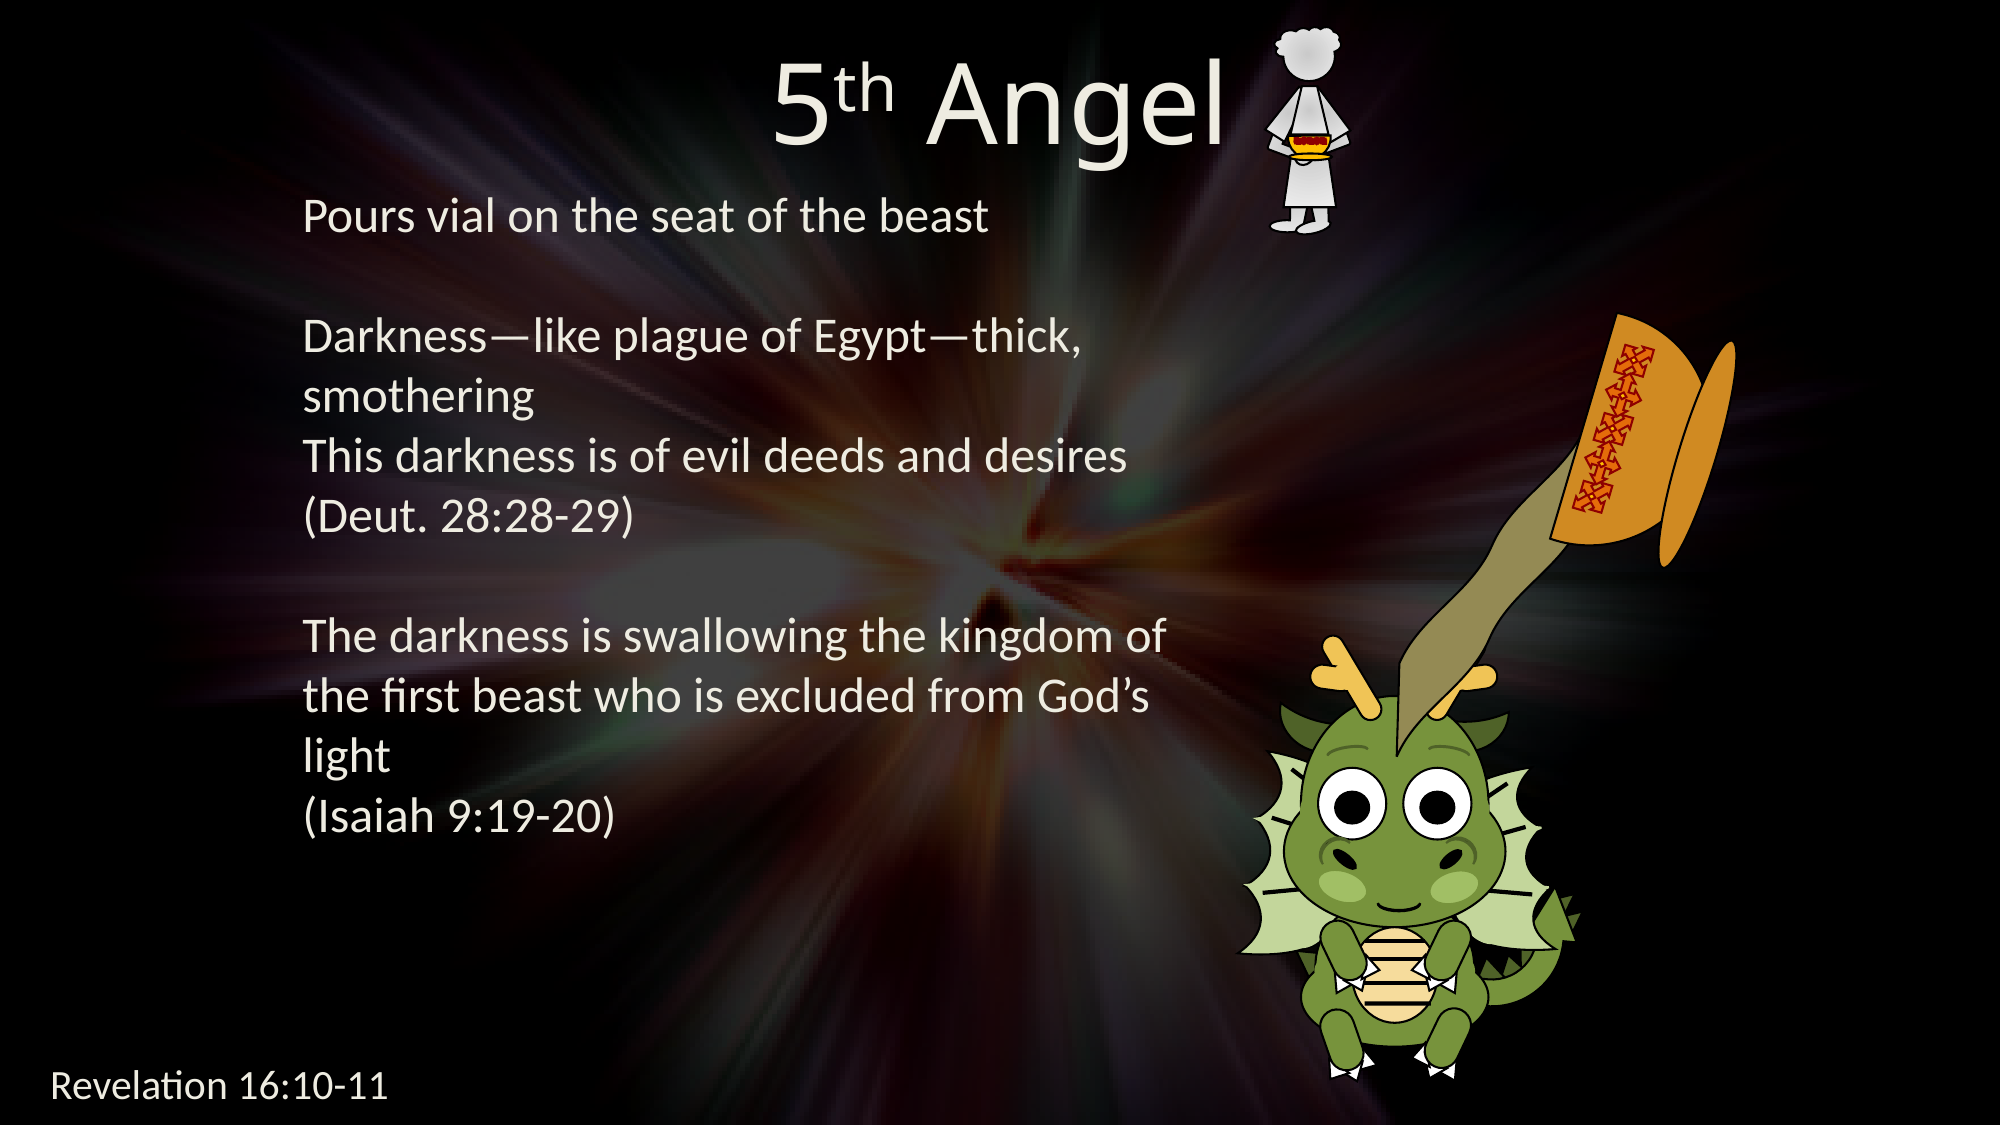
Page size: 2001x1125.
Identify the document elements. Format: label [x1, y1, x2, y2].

text_box [1475, 304, 1720, 549]
text_box [1269, 27, 1345, 233]
picture [0, 0, 2000, 1125]
text_box [1249, 637, 1586, 1089]
